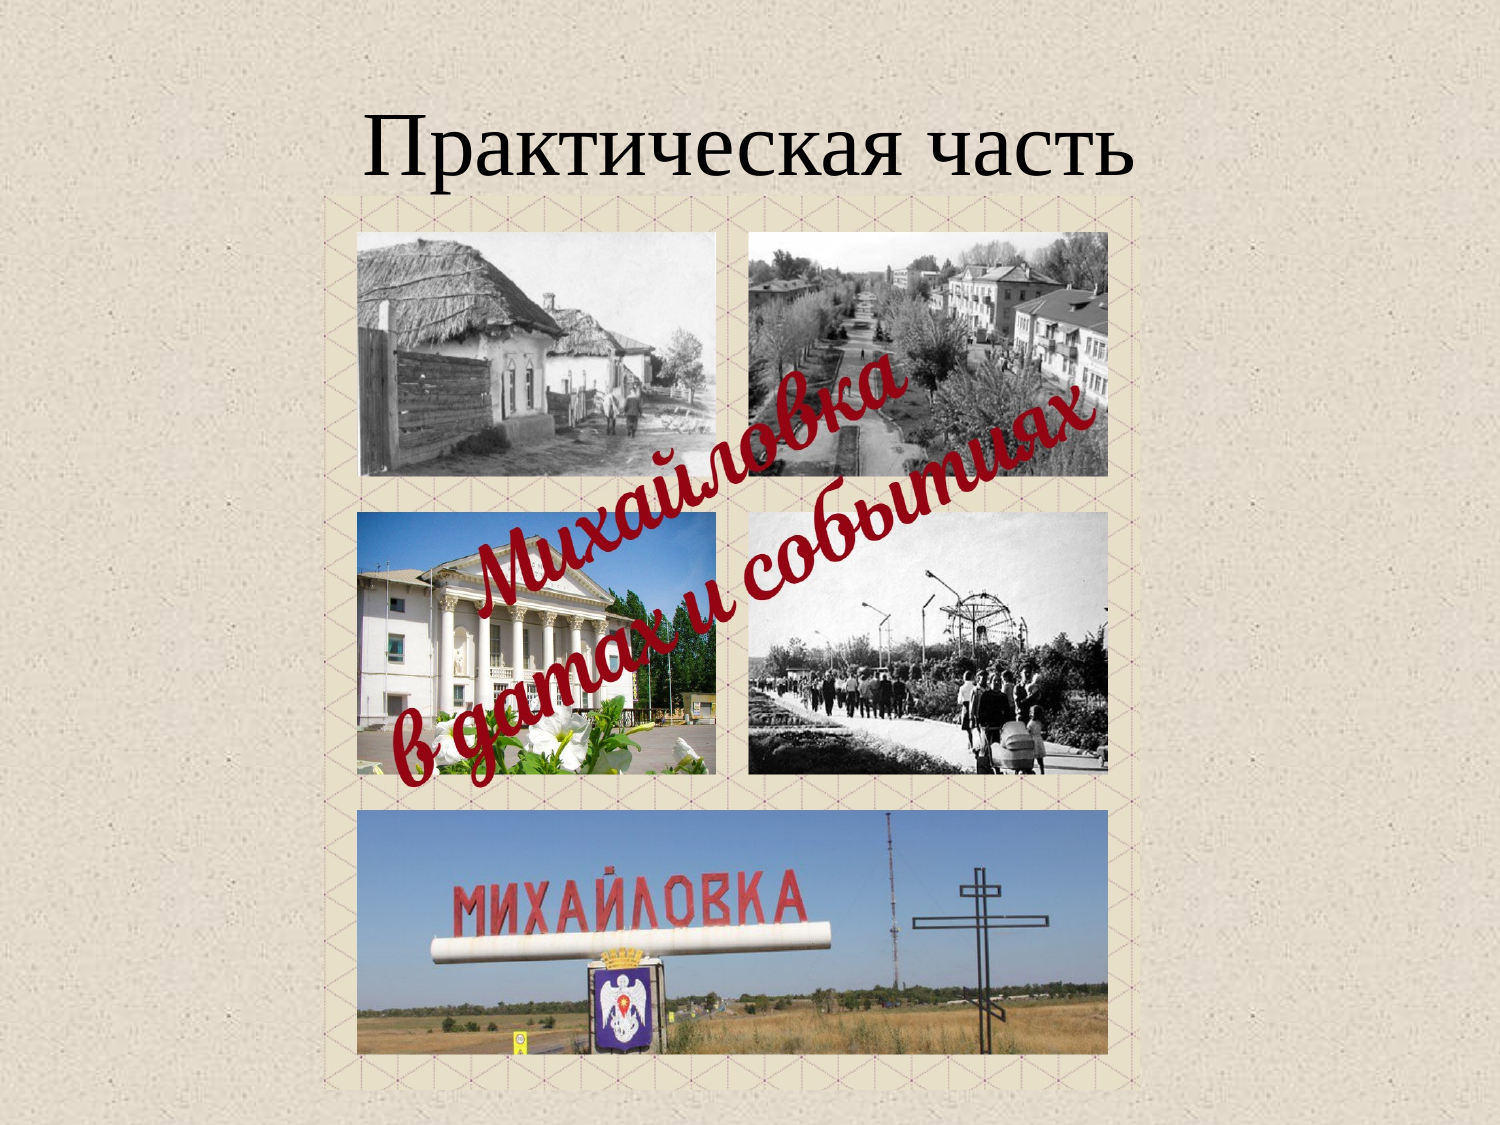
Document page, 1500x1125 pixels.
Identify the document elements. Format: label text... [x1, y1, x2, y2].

title Практическая часть [75, 45, 1425, 233]
picture [0, 0, 1500, 1125]
